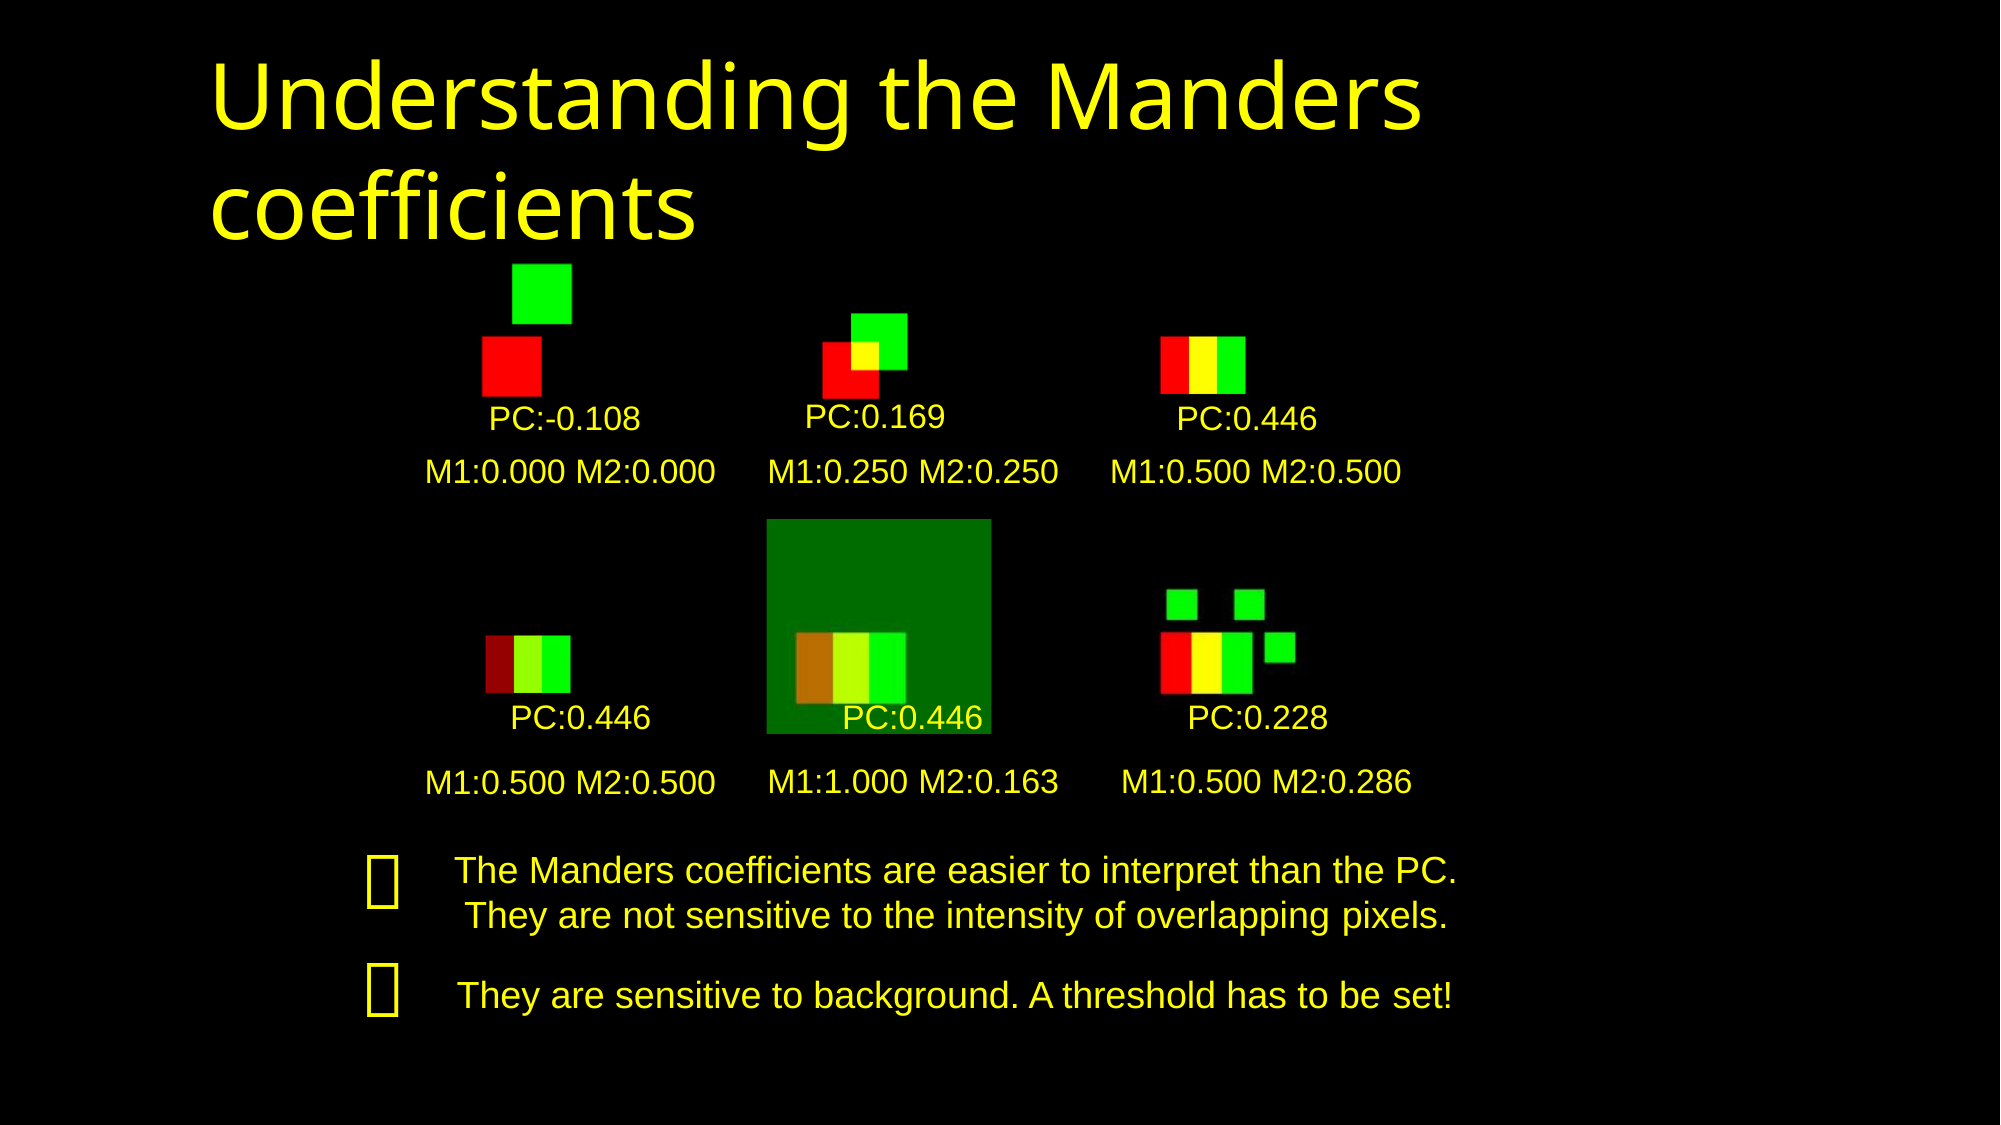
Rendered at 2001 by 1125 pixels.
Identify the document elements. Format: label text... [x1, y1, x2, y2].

text_box [777, 236, 992, 377]
text_box [434, 258, 658, 382]
text_box [1118, 519, 1343, 671]
text_box PC:0.446 M1:0.500 M2:0.500 [422, 693, 720, 802]
text_box PC:0.446 M1:1.000 M2:0.163 [765, 670, 1062, 801]
text_box [440, 528, 654, 693]
text_box [1115, 230, 1329, 382]
text_box [357, 829, 1590, 1034]
text_box [766, 519, 992, 670]
text_box PC:-0.108 M1:0.000 M2:0.000 [422, 382, 720, 490]
text_box PC:0.228 M1:0.500 M2:0.286 [1118, 671, 1416, 801]
text_box PC:0.169 M1:0.250 M2:0.250 [765, 377, 1062, 491]
text_box PC:0.446 M1:0.500 M2:0.500 [1107, 382, 1405, 490]
title Understanding the Manders coefficients [206, 35, 1794, 258]
